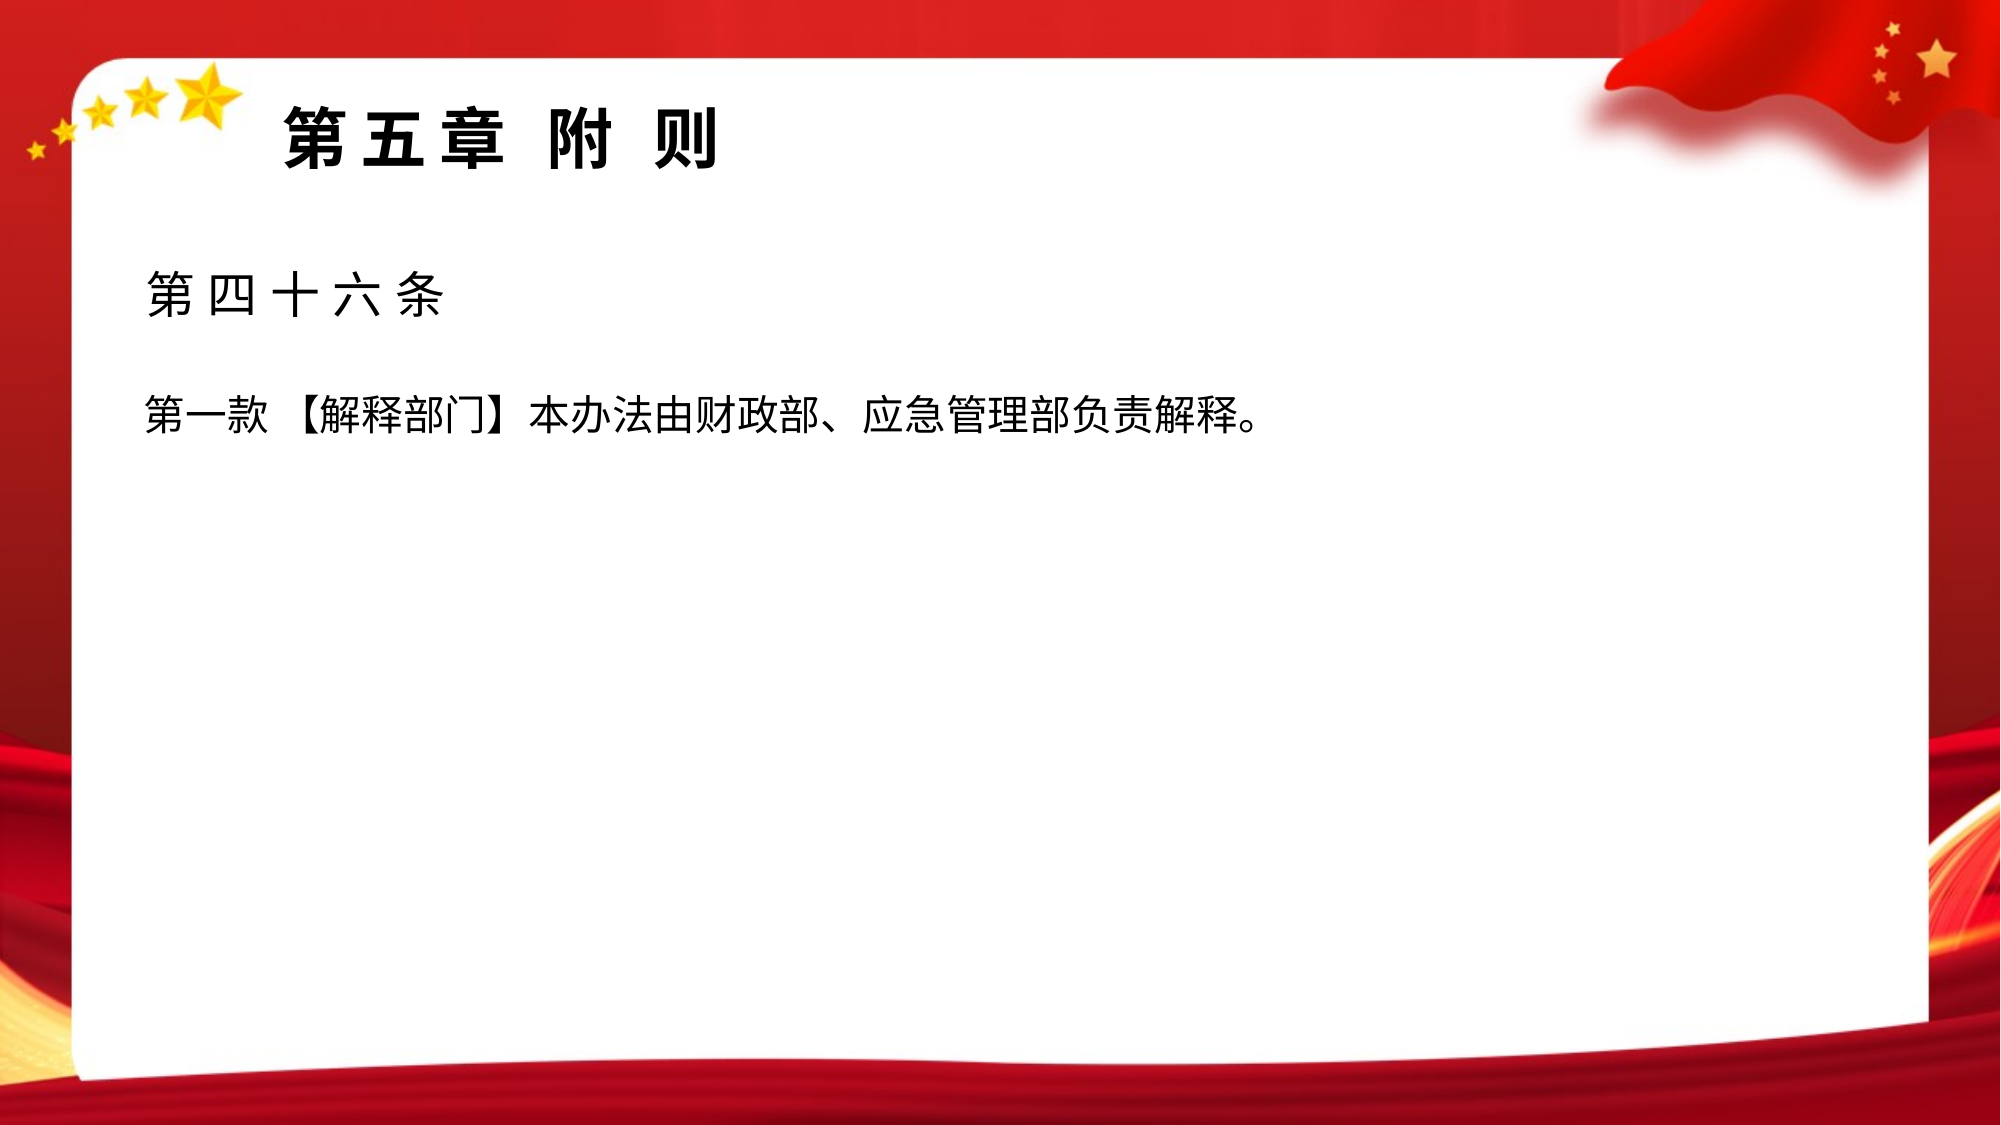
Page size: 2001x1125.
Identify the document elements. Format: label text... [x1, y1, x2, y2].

picture [0, 0, 2001, 1125]
text_box 第一款 【解释部门】本办法由财政部、应急管理部负责解释。 [128, 356, 1917, 897]
text_box 第五章 附 则 [266, 88, 1588, 184]
text_box 第四十六条 [130, 255, 1312, 331]
